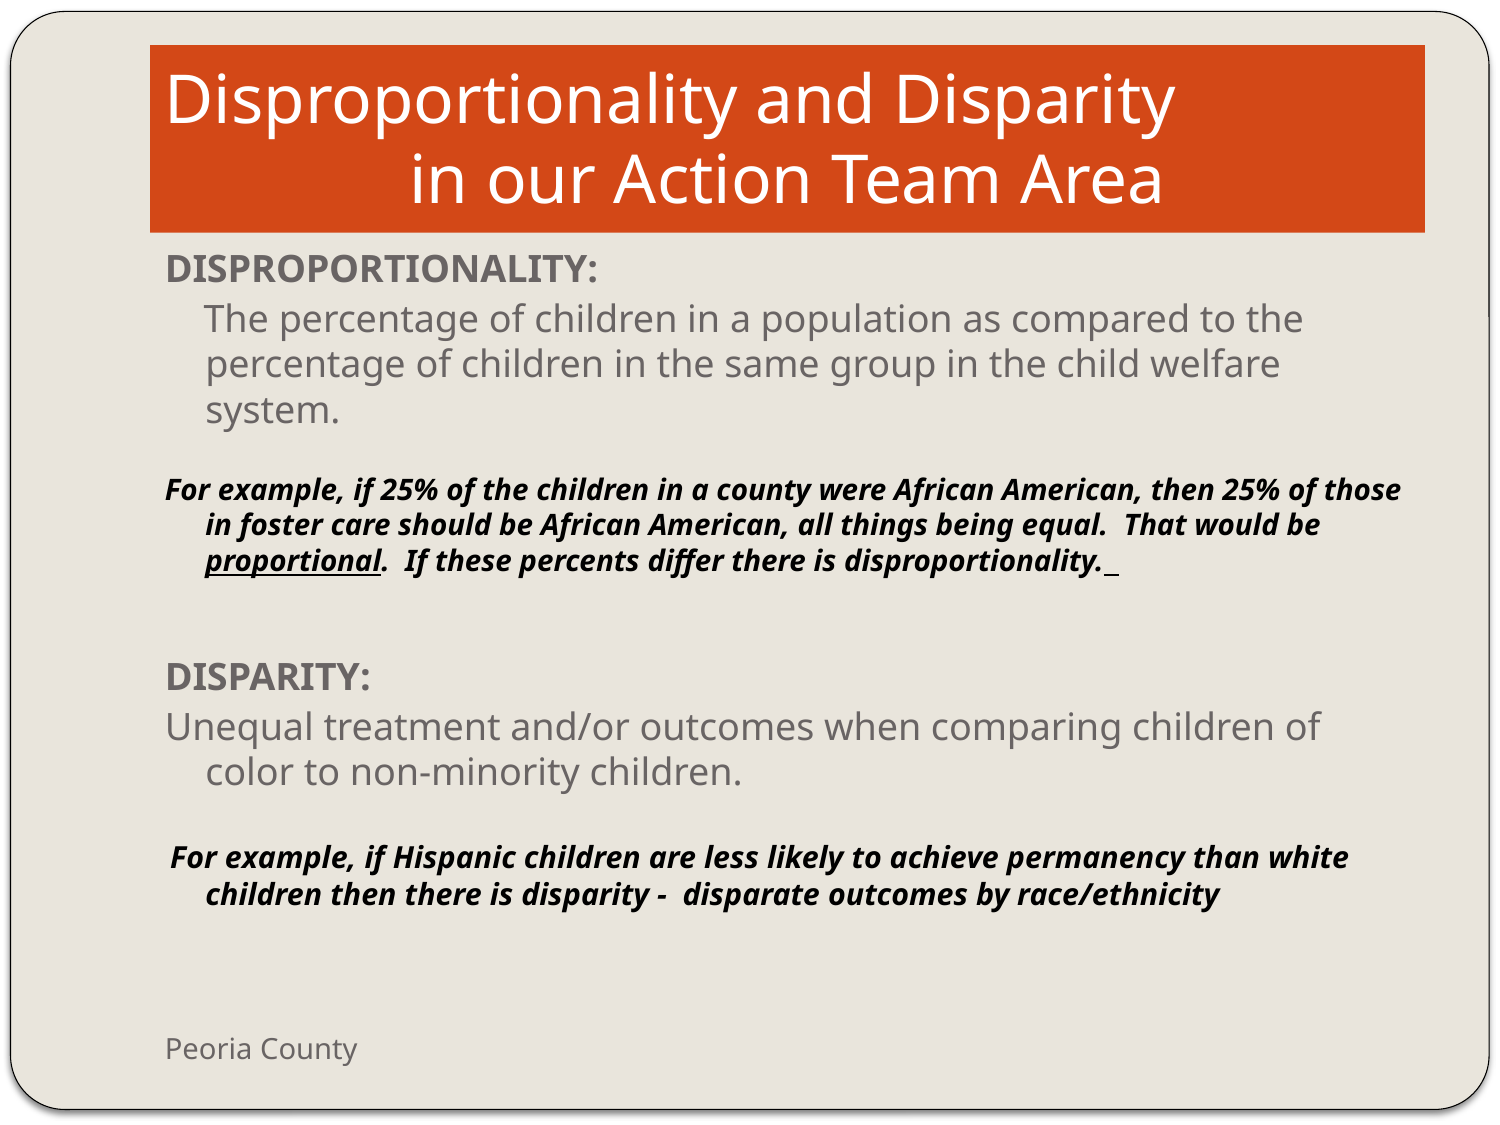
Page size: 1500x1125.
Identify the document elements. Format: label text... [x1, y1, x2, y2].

title Disproportionality and Disparity in our Action Team Area [150, 45, 1425, 233]
footer Peoria County [150, 1012, 800, 1088]
list DISPROPORTIONALITY: The percentage of children in a population as compared to the percentage of children in the same group in the child welfare system. For example, if 25% of the children in a county were African American, then 25% of those in foster care should be African American, all things being equal. That would be proportional. If these percents differ there is disproportionality. DISPARITY: Unequal treatment and/or outcomes when comparing children of color to non-minority children. For example, if Hispanic children are less likely to achieve permanency than white children then there is disparity - disparate outcomes by race/ethnicity [150, 237, 1425, 988]
